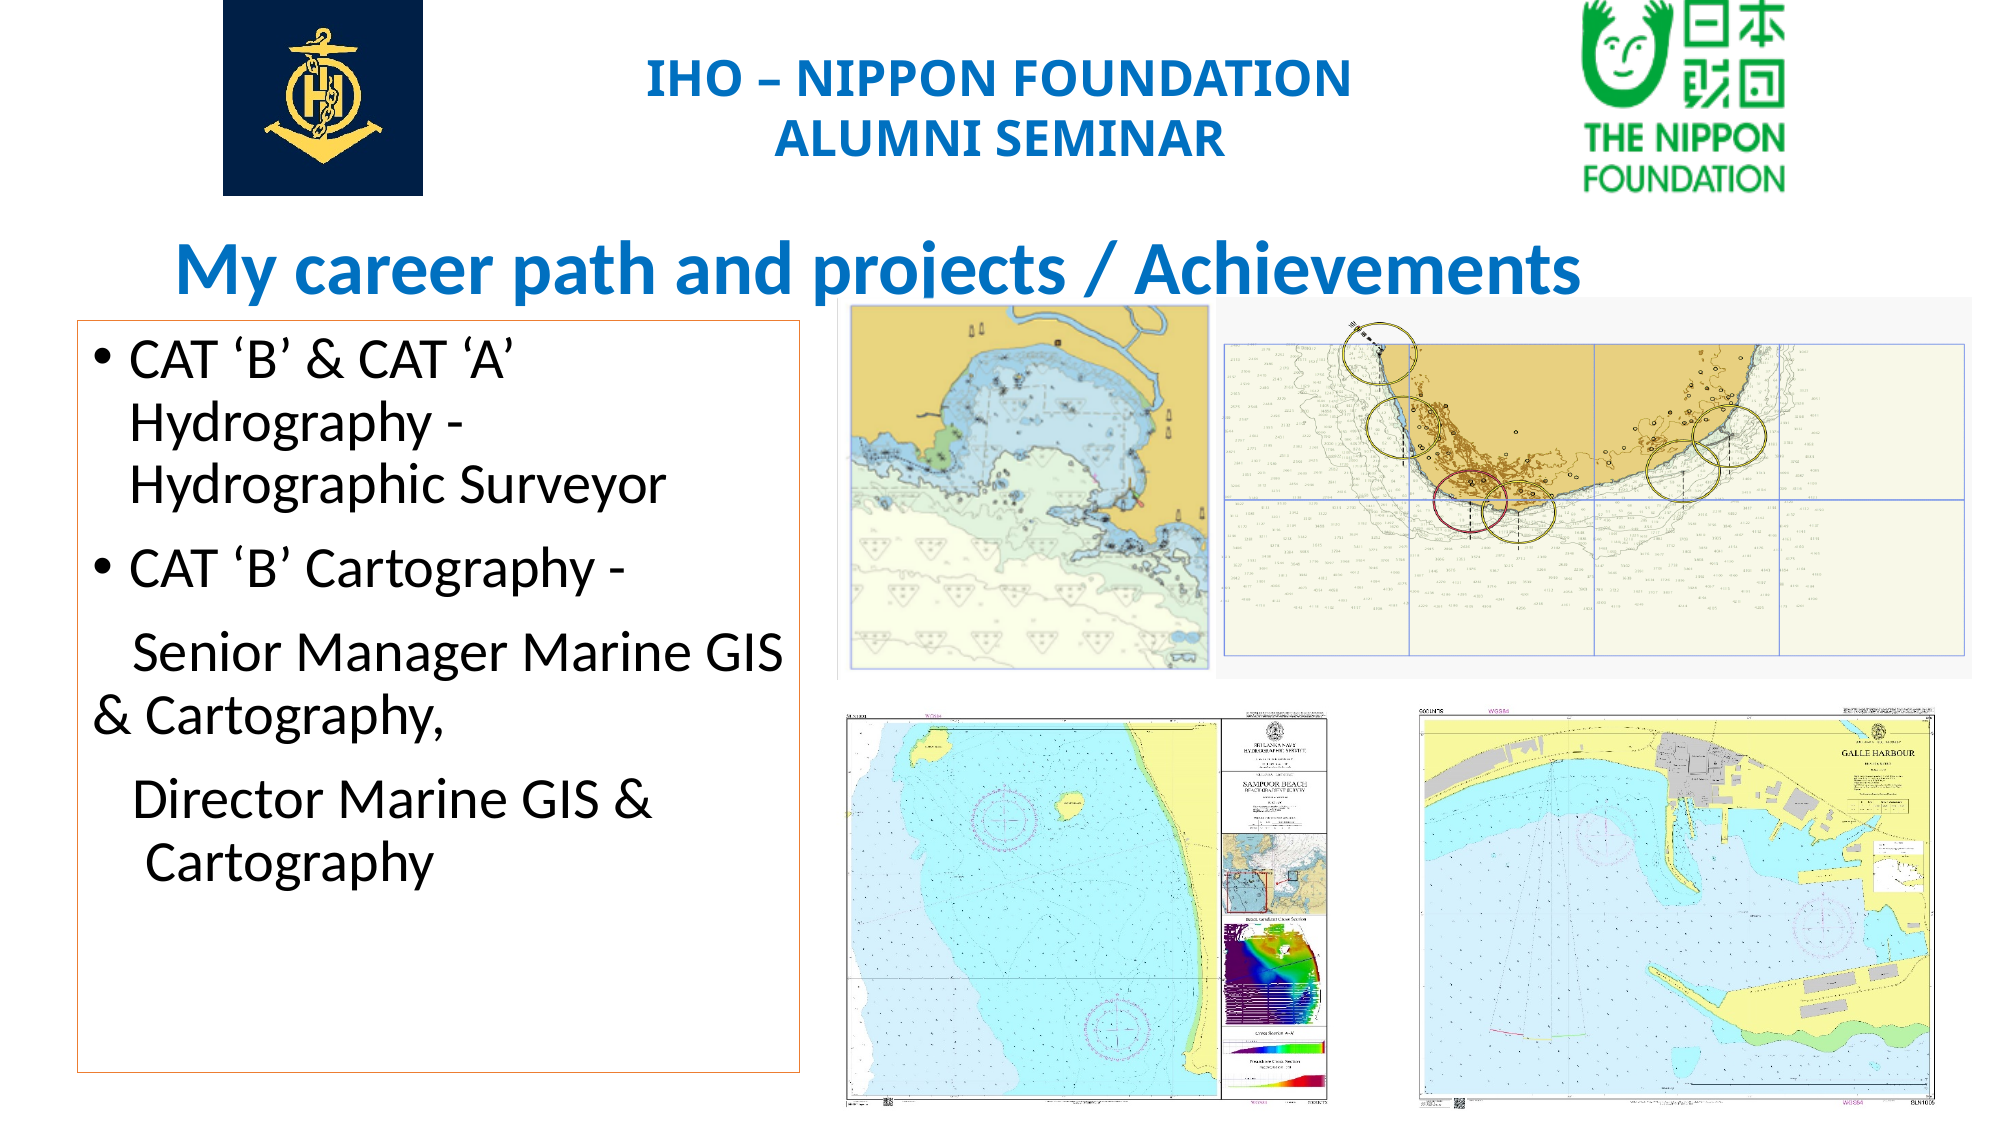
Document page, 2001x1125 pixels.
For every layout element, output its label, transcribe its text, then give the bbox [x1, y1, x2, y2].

text_box IHO – NIPPON FOUNDATION ALUMNI SEMINAR [564, 39, 1436, 174]
title My career path and projects / Achievements [137, 214, 1863, 321]
picture [223, 0, 423, 196]
picture [1577, 0, 1789, 198]
picture [1412, 704, 1941, 1111]
list CAT ‘B’ & CAT ‘A’ Hydrography - Hydrographic Surveyor CAT ‘B’ Cartography - Senior Manager Marine GIS & Cartography, Director Marine GIS & Cartography [77, 320, 800, 1073]
picture [836, 297, 1972, 680]
picture [836, 704, 1339, 1112]
